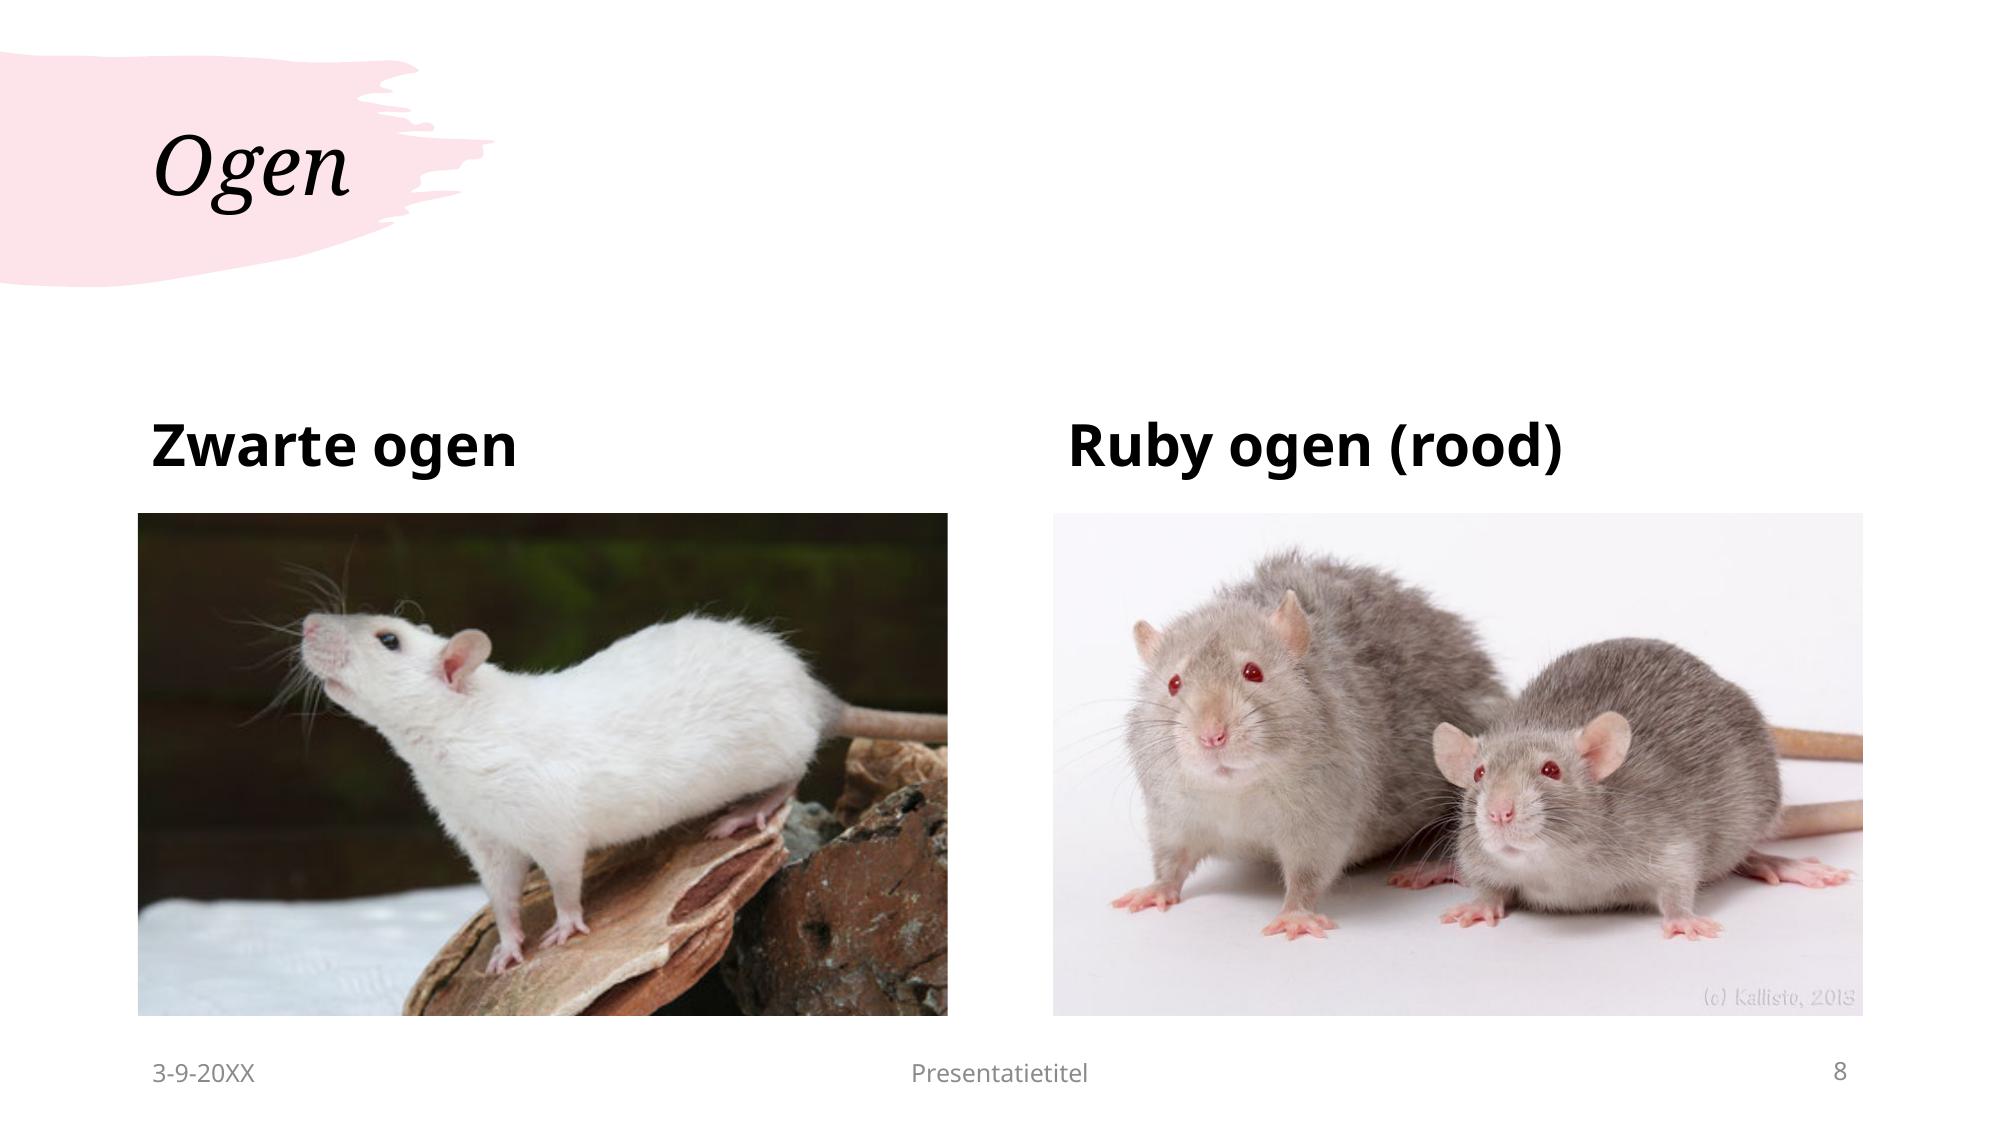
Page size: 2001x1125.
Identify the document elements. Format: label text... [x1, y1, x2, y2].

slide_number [137, 1042, 588, 1103]
title Ogen [137, 59, 1863, 278]
list Ruby ogen (rood) [1053, 329, 1863, 486]
footer Presentatietitel [662, 1042, 1338, 1103]
picture [137, 512, 948, 1016]
list Zwarte ogen [137, 329, 948, 486]
slide_number 8 [1412, 1042, 1863, 1103]
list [1052, 512, 1863, 1016]
